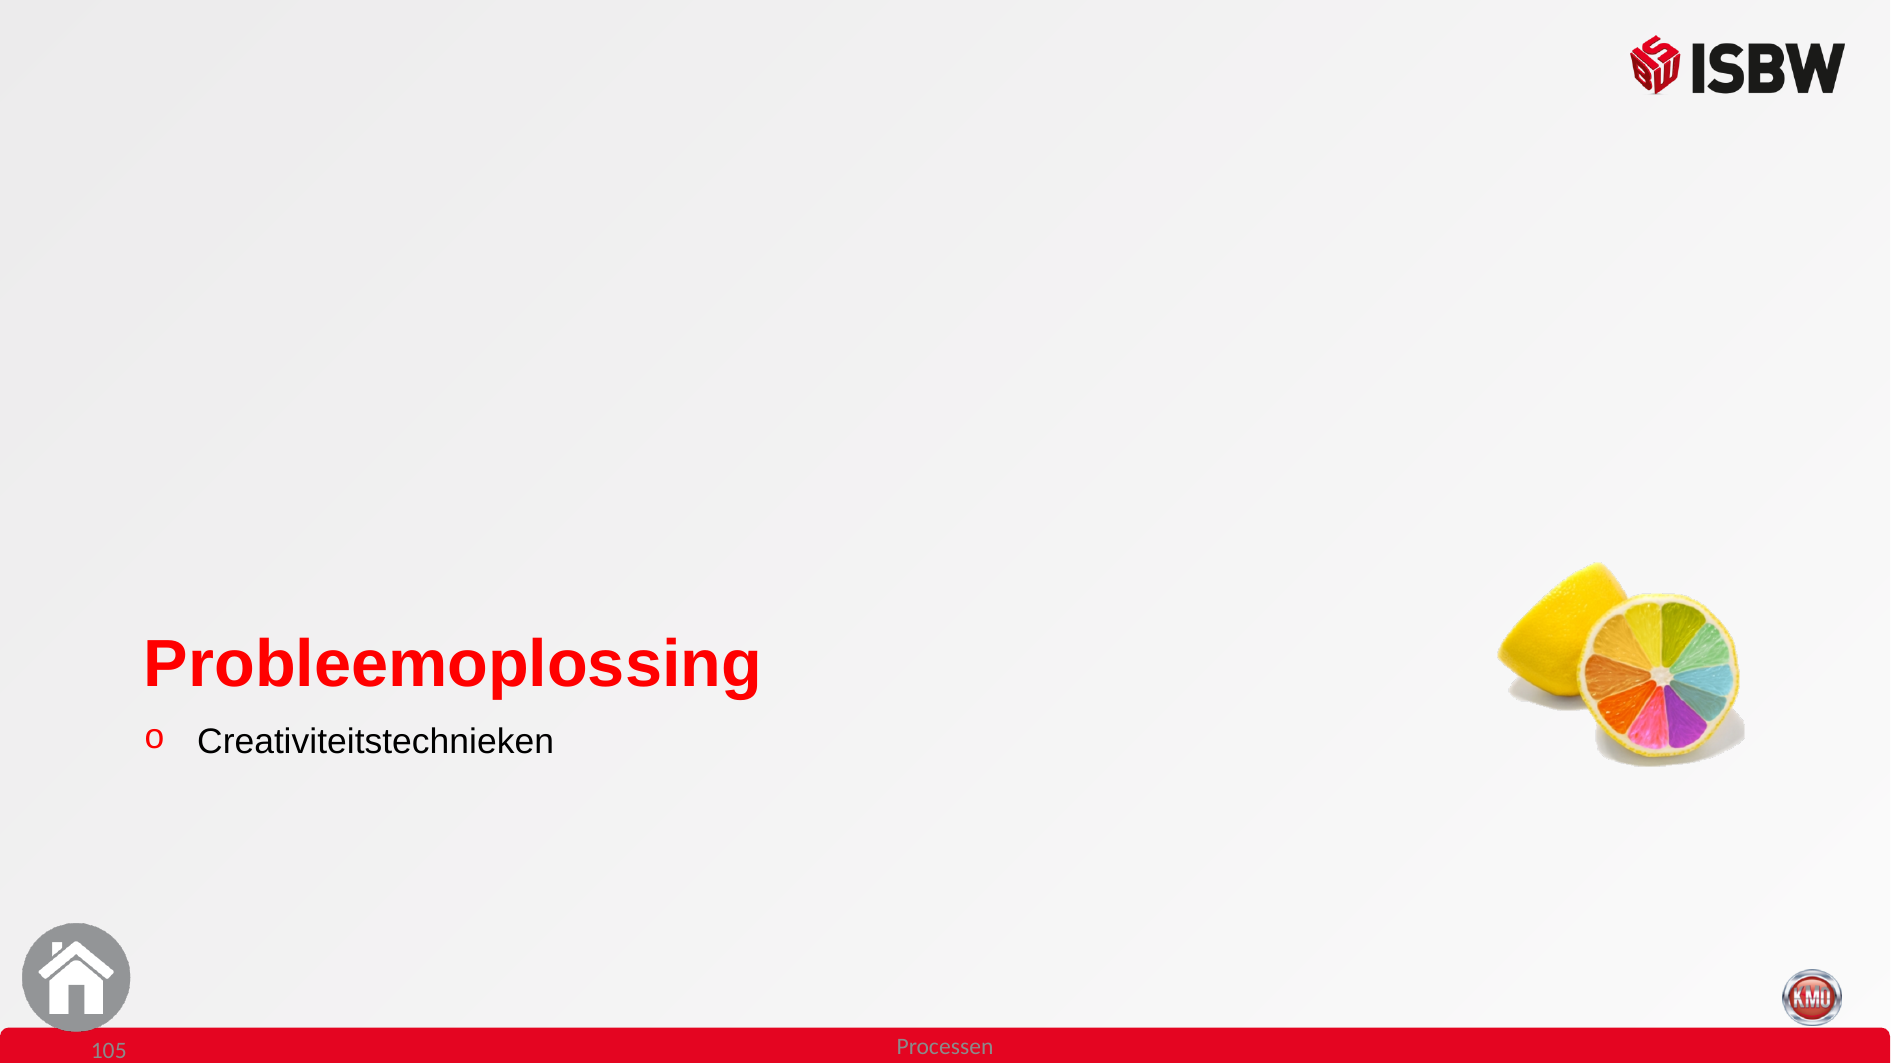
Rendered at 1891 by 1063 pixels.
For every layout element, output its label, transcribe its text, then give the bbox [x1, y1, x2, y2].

picture [1460, 540, 1811, 799]
title Probleemoplossing [128, 265, 1760, 708]
picture [1630, 35, 1845, 95]
picture [1782, 969, 1842, 1026]
picture [20, 921, 132, 1034]
slide_number 105 [59, 1034, 142, 1063]
list Creativiteitstechnieken [128, 711, 1760, 944]
footer Processen [645, 1027, 1245, 1063]
